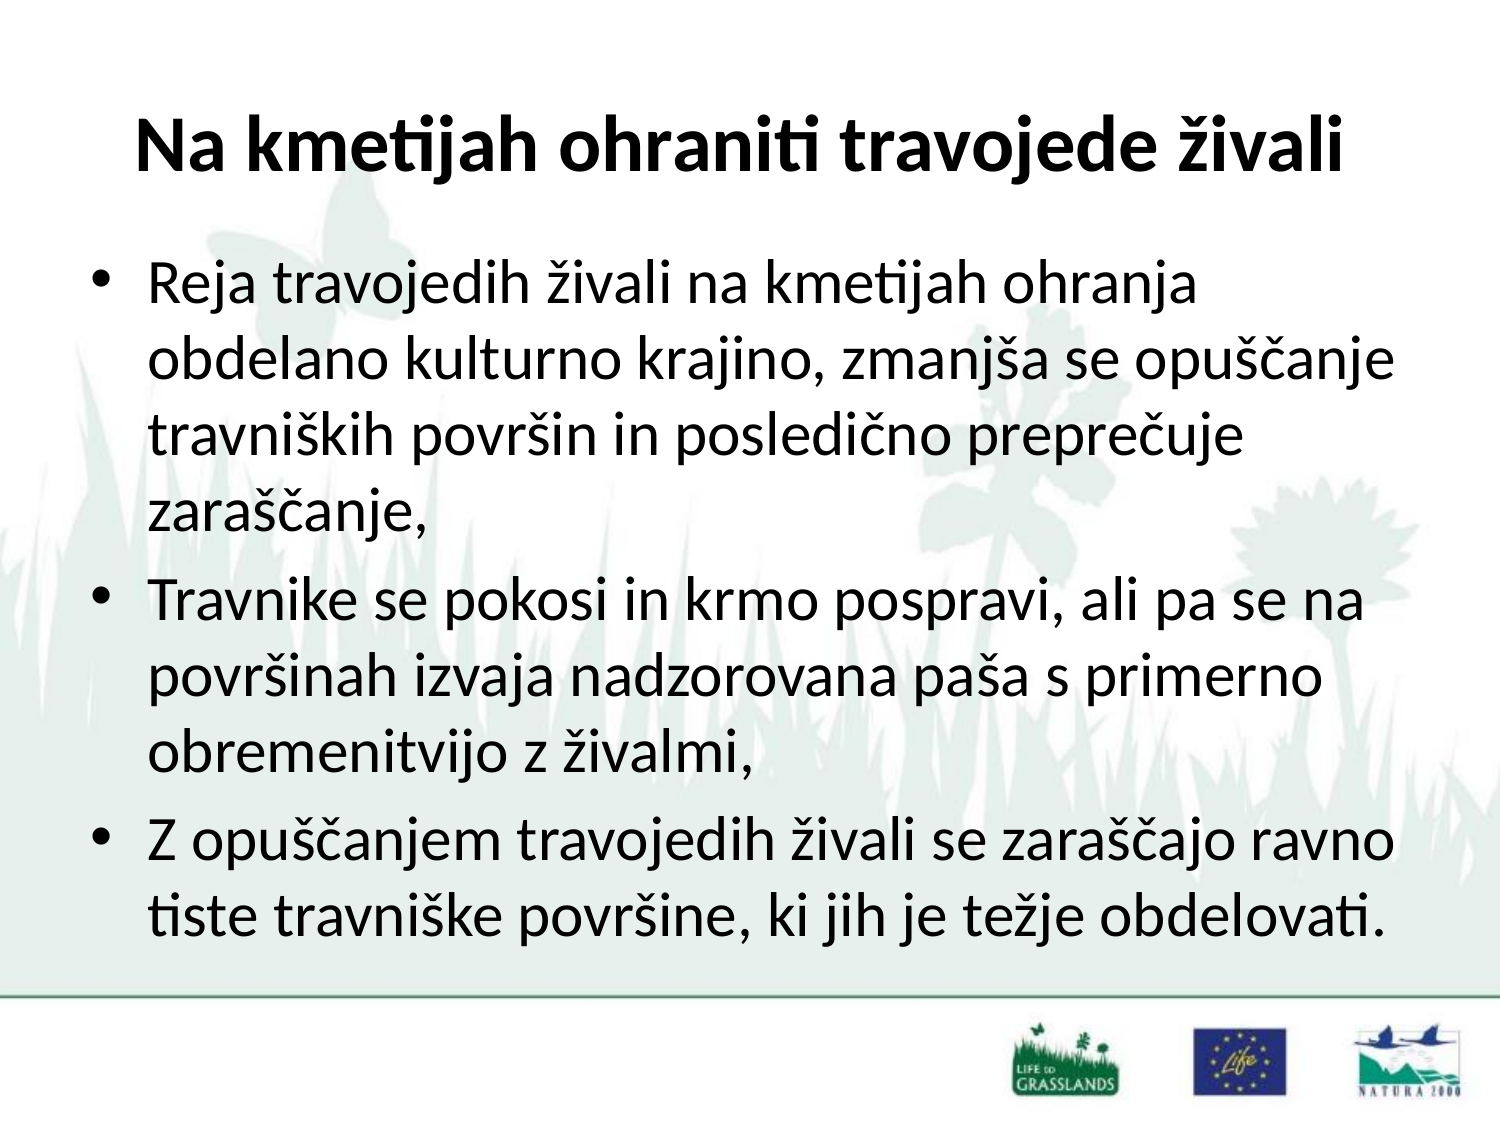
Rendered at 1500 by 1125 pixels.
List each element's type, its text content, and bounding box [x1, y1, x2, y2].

title Na kmetijah ohraniti travojede živali [75, 45, 1425, 232]
list Reja travojedih živali na kmetijah ohranja obdelano kulturno krajino, zmanjša se opuščanje travniških površin in posledično preprečuje zaraščanje, Travnike se pokosi in krmo pospravi, ali pa se na površinah izvaja nadzorovana paša s primerno obremenitvijo z živalmi, Z opuščanjem travojedih živali se zaraščajo ravno tiste travniške površine, ki jih je težje obdelovati. [75, 232, 1425, 975]
picture [0, 0, 1500, 1125]
